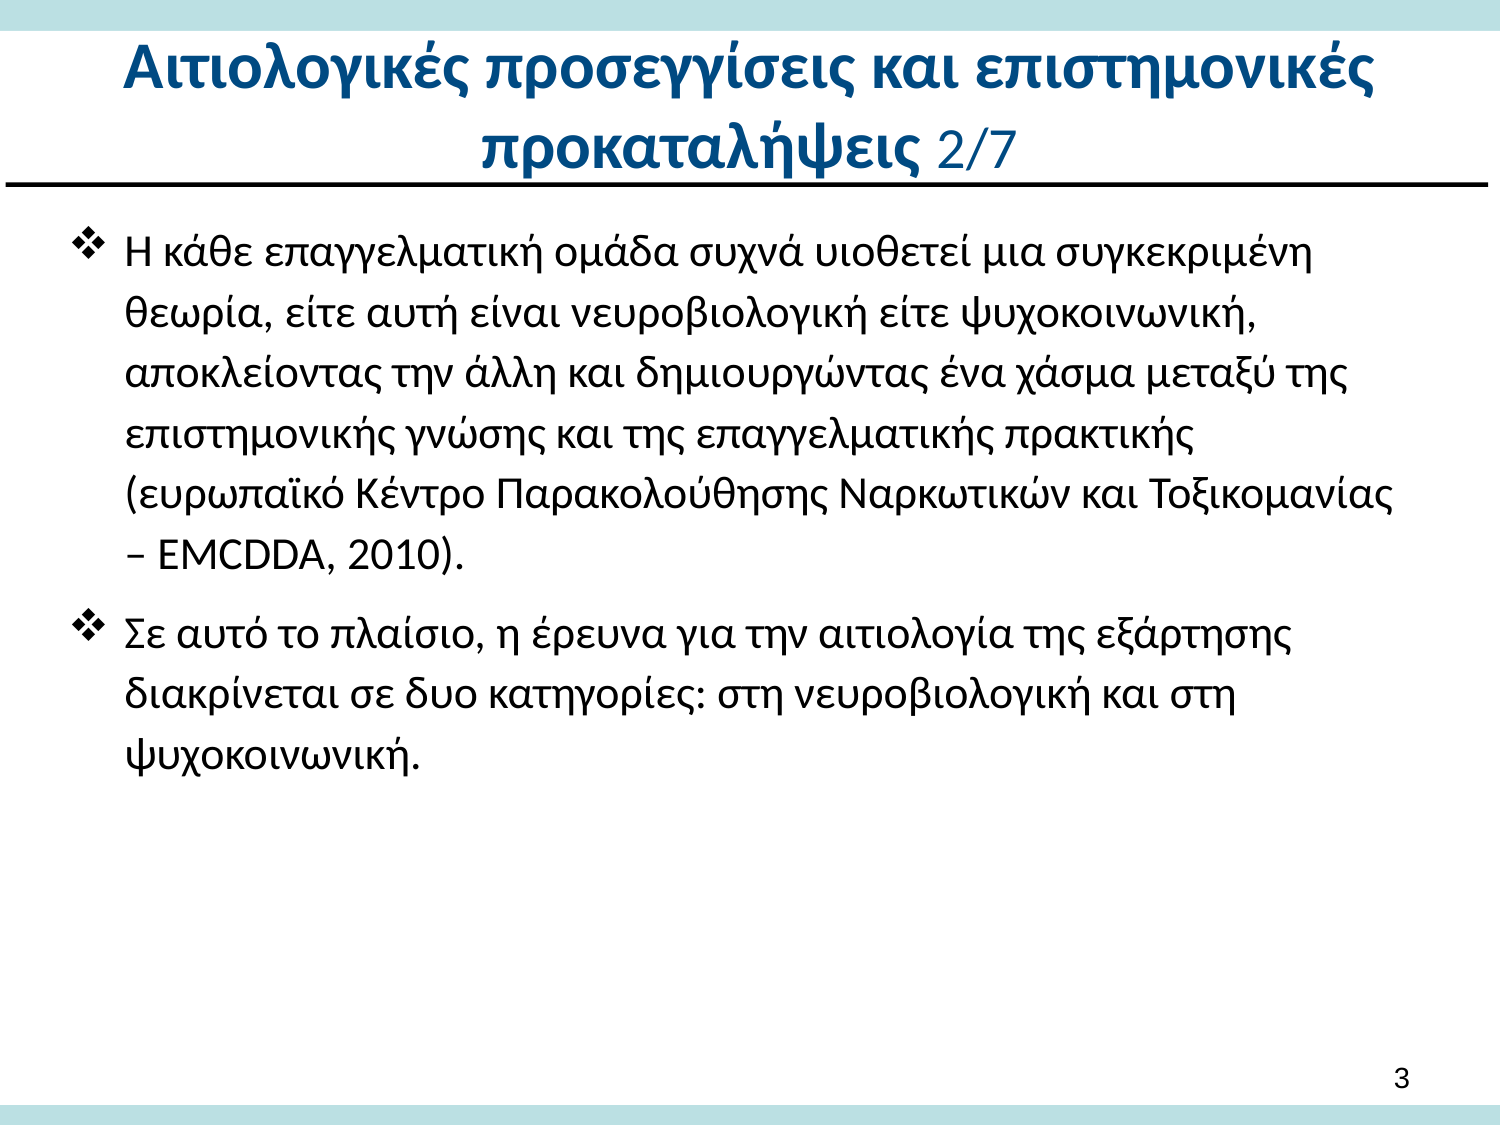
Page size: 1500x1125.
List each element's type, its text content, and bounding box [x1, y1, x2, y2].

slide_number 2 [1074, 1051, 1426, 1095]
list Η κάθε επαγγελματική ομάδα συχνά υιοθετεί μια συγκεκριμένη θεωρία, είτε αυτή είναι νευροβιολογική είτε ψυχοκοινωνική, αποκλείοντας την άλλη και δημιουργώντας ένα χάσμα μεταξύ της επιστημονικής γνώσης και της επαγγελματικής πρακτικής (ευρωπαϊκό Κέντρο Παρακολούθησης Ναρκωτικών και Τοξικομανίας – EMCDDA, 2010). Σε αυτό το πλαίσιο, η έρευνα για την αιτιολογία της εξάρτησης διακρίνεται σε δυο κατηγορίες: στη νευροβιολογική και στη ψυχοκοινωνική. [53, 208, 1424, 1059]
title Αιτιολογικές προσεγγίσεις και επιστημονικές προκαταλήψεις 2/7 [0, 30, 1500, 173]
